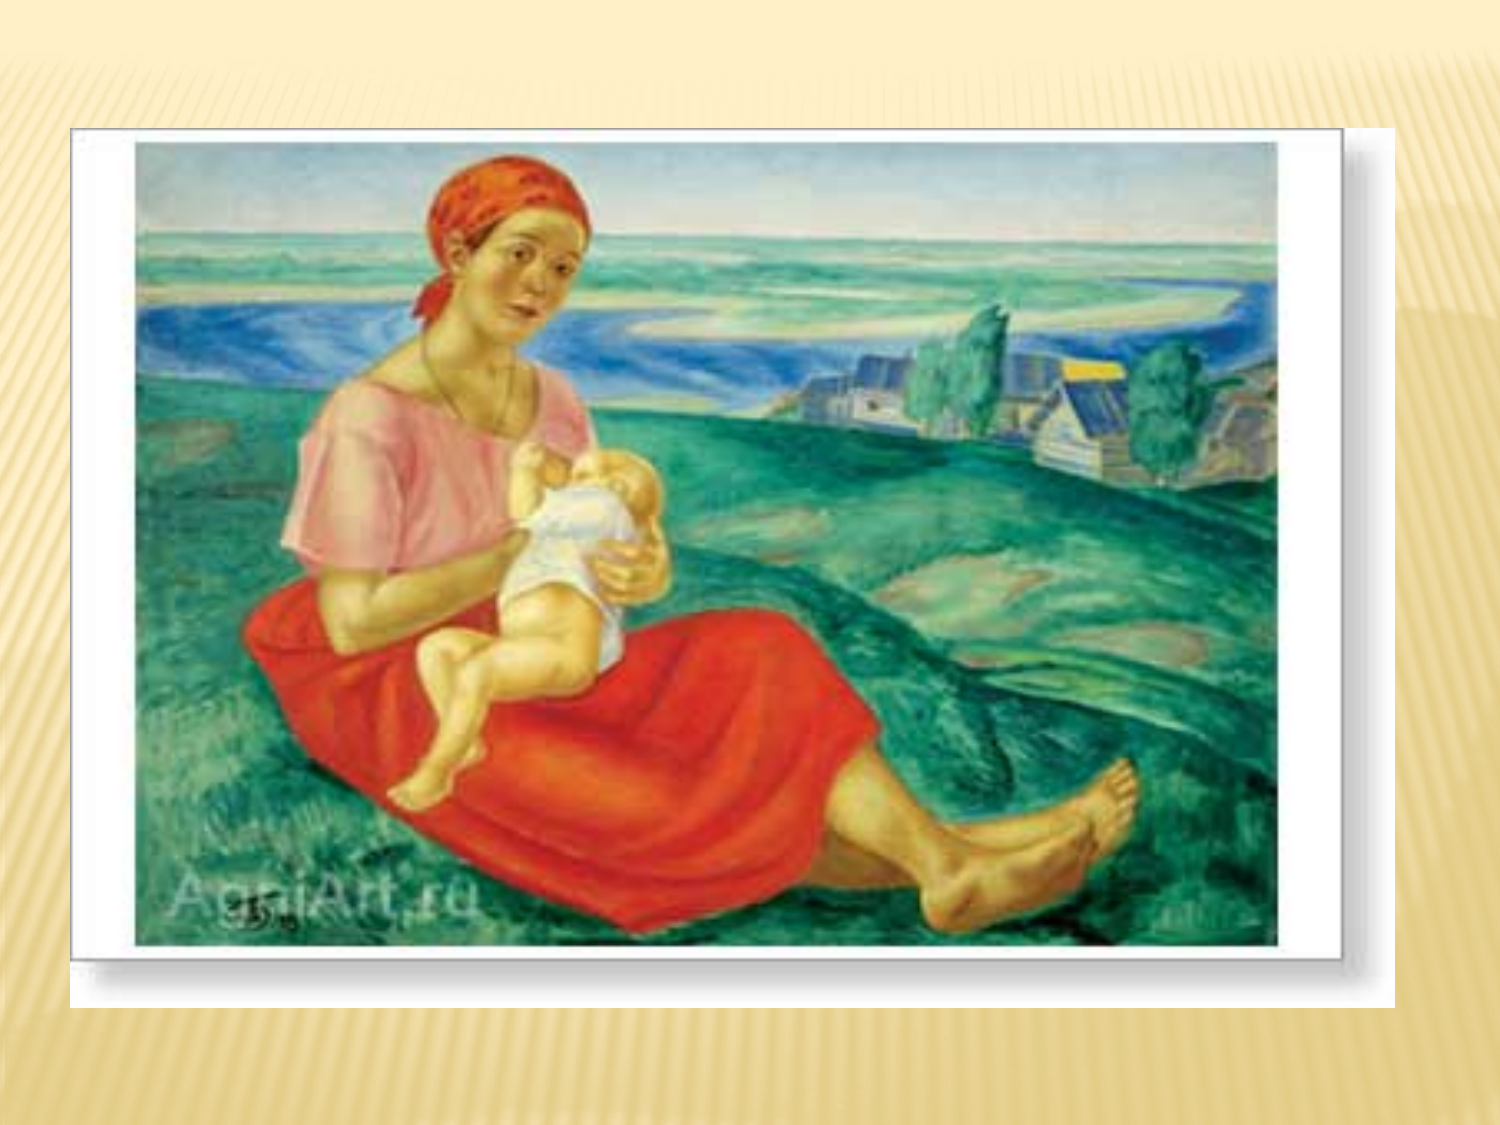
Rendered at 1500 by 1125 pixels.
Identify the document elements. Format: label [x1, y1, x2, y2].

picture [69, 128, 1395, 1009]
